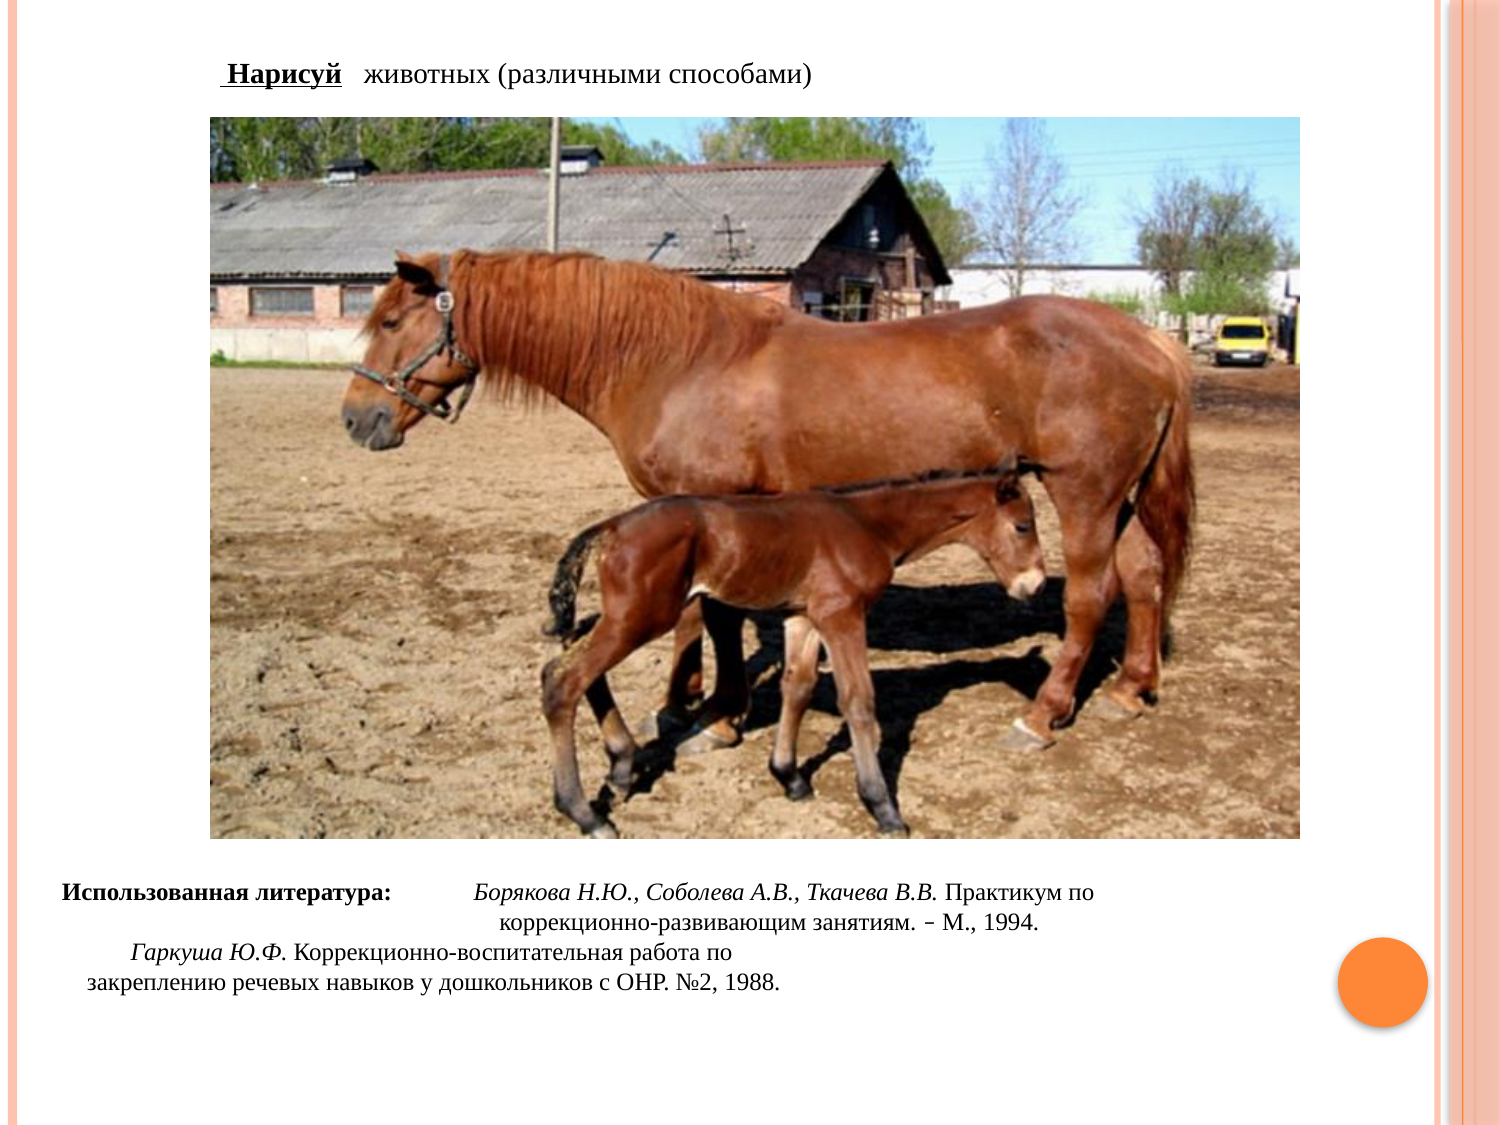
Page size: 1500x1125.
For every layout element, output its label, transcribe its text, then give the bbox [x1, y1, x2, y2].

picture [210, 116, 1300, 840]
text_box Использованная литература: Борякова Н.Ю., Соболева А.В., Ткачева В.В. Практикум по коррекционно-развивающим занятиям. – М., 1994. Гаркуша Ю.Ф. Коррекционно-воспитательная работа по закреплению речевых навыков у дошкольников с ОНР. №2, 1988. [46, 867, 1325, 1003]
text_box Нарисуй животных (различными способами) [154, 47, 828, 98]
